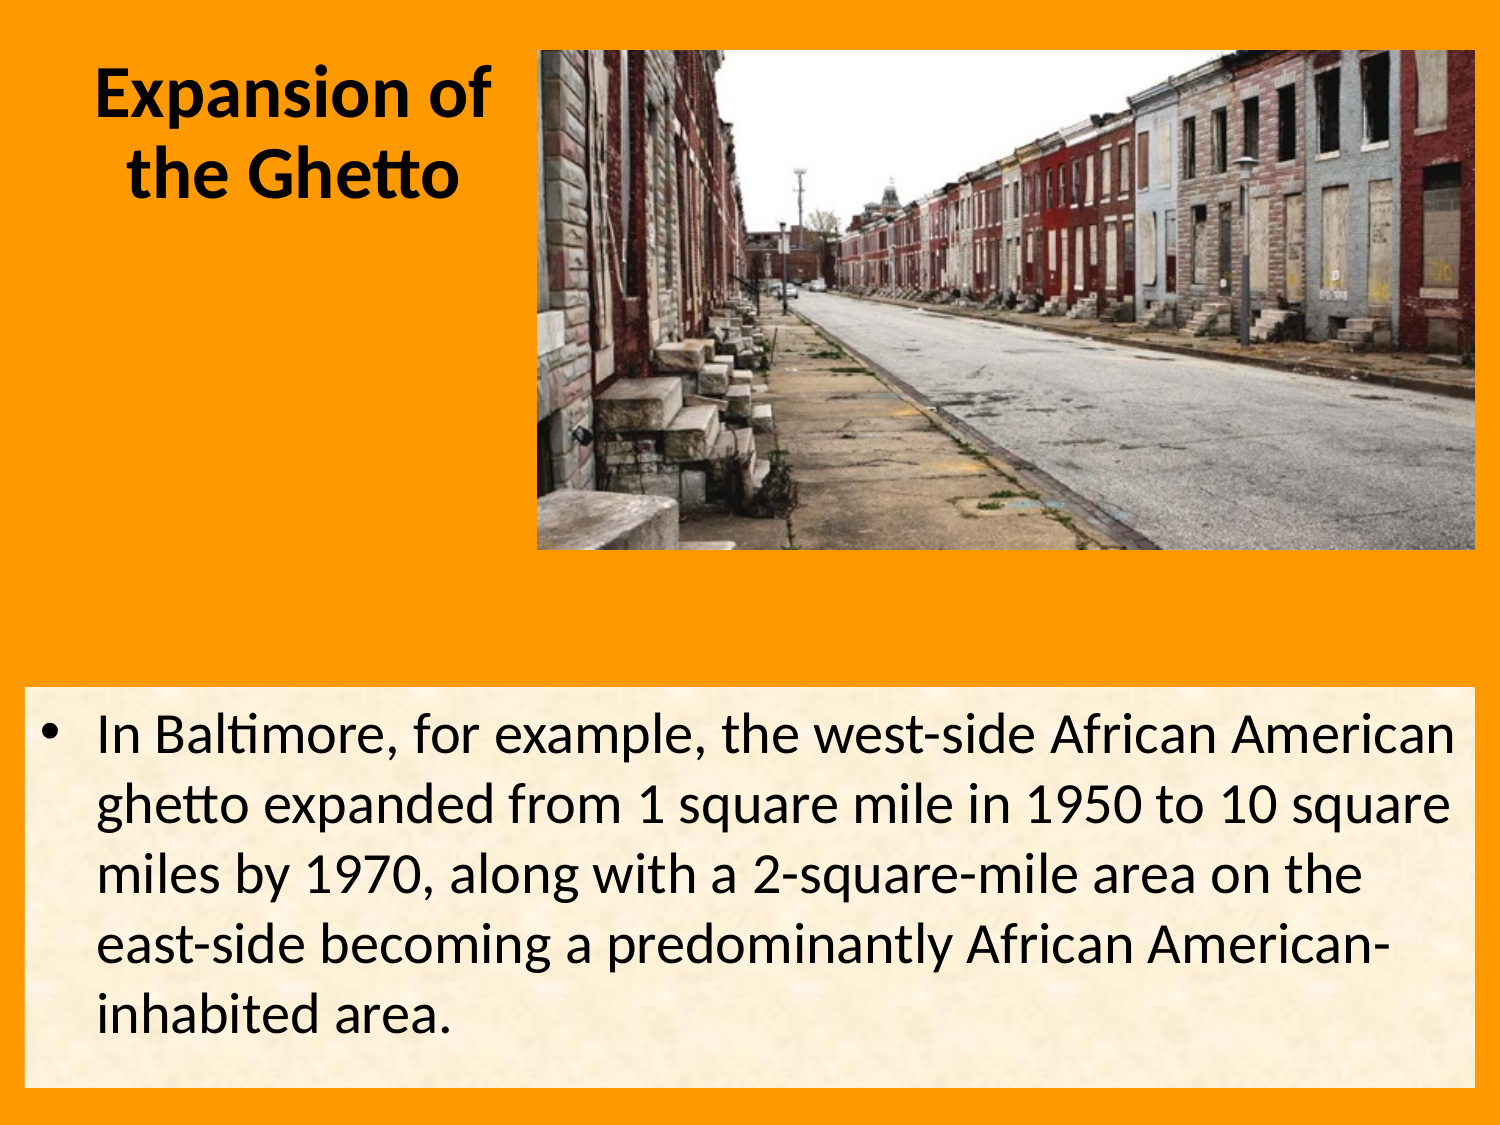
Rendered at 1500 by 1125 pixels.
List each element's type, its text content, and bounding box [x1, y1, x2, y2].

list In Baltimore, for example, the west-side African American ghetto expanded from 1 square mile in 1950 to 10 square miles by 1970, along with a 2-square-mile area on the east-side becoming a predominantly African American-inhabited area. [24, 687, 1475, 1088]
text_box Expansion of the Ghetto [24, 45, 563, 300]
picture [537, 50, 1476, 550]
